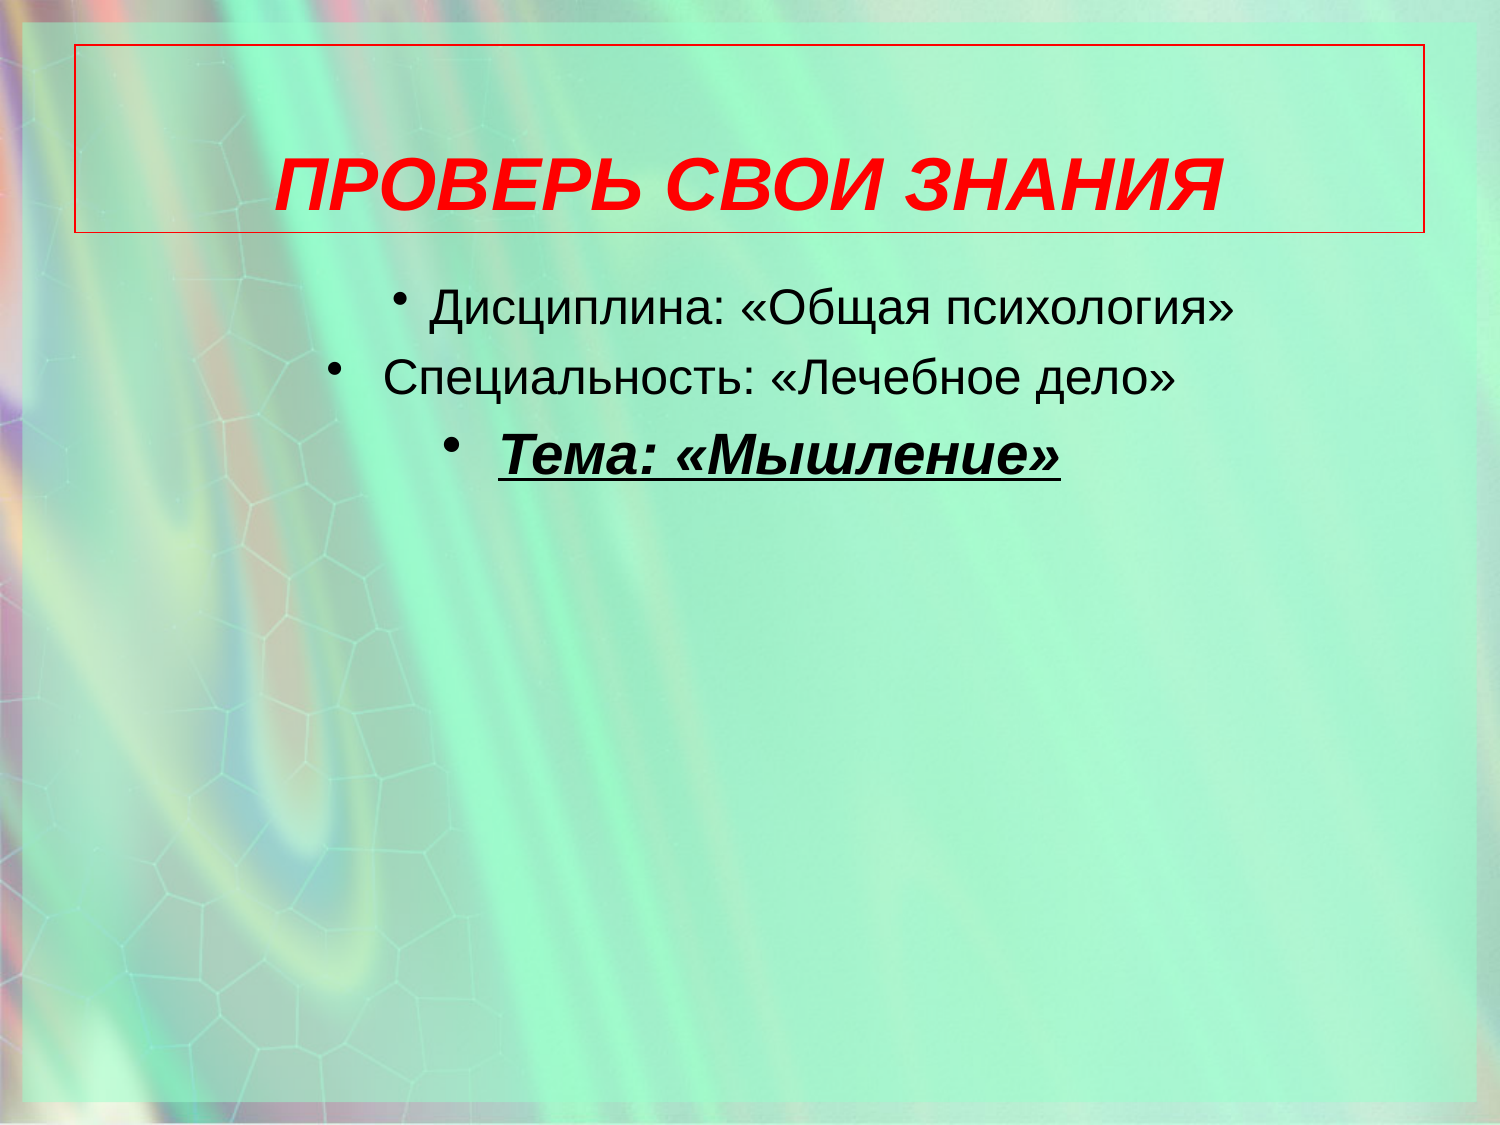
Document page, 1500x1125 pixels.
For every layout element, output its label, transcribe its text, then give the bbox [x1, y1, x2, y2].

picture [0, 0, 1500, 1125]
title ПРОВЕРЬ СВОИ ЗНАНИЯ [74, 44, 1425, 233]
list Дисциплина: «Общая психология» Специальность: «Лечебное дело» Тема: «Мышление» [76, 266, 1427, 1010]
